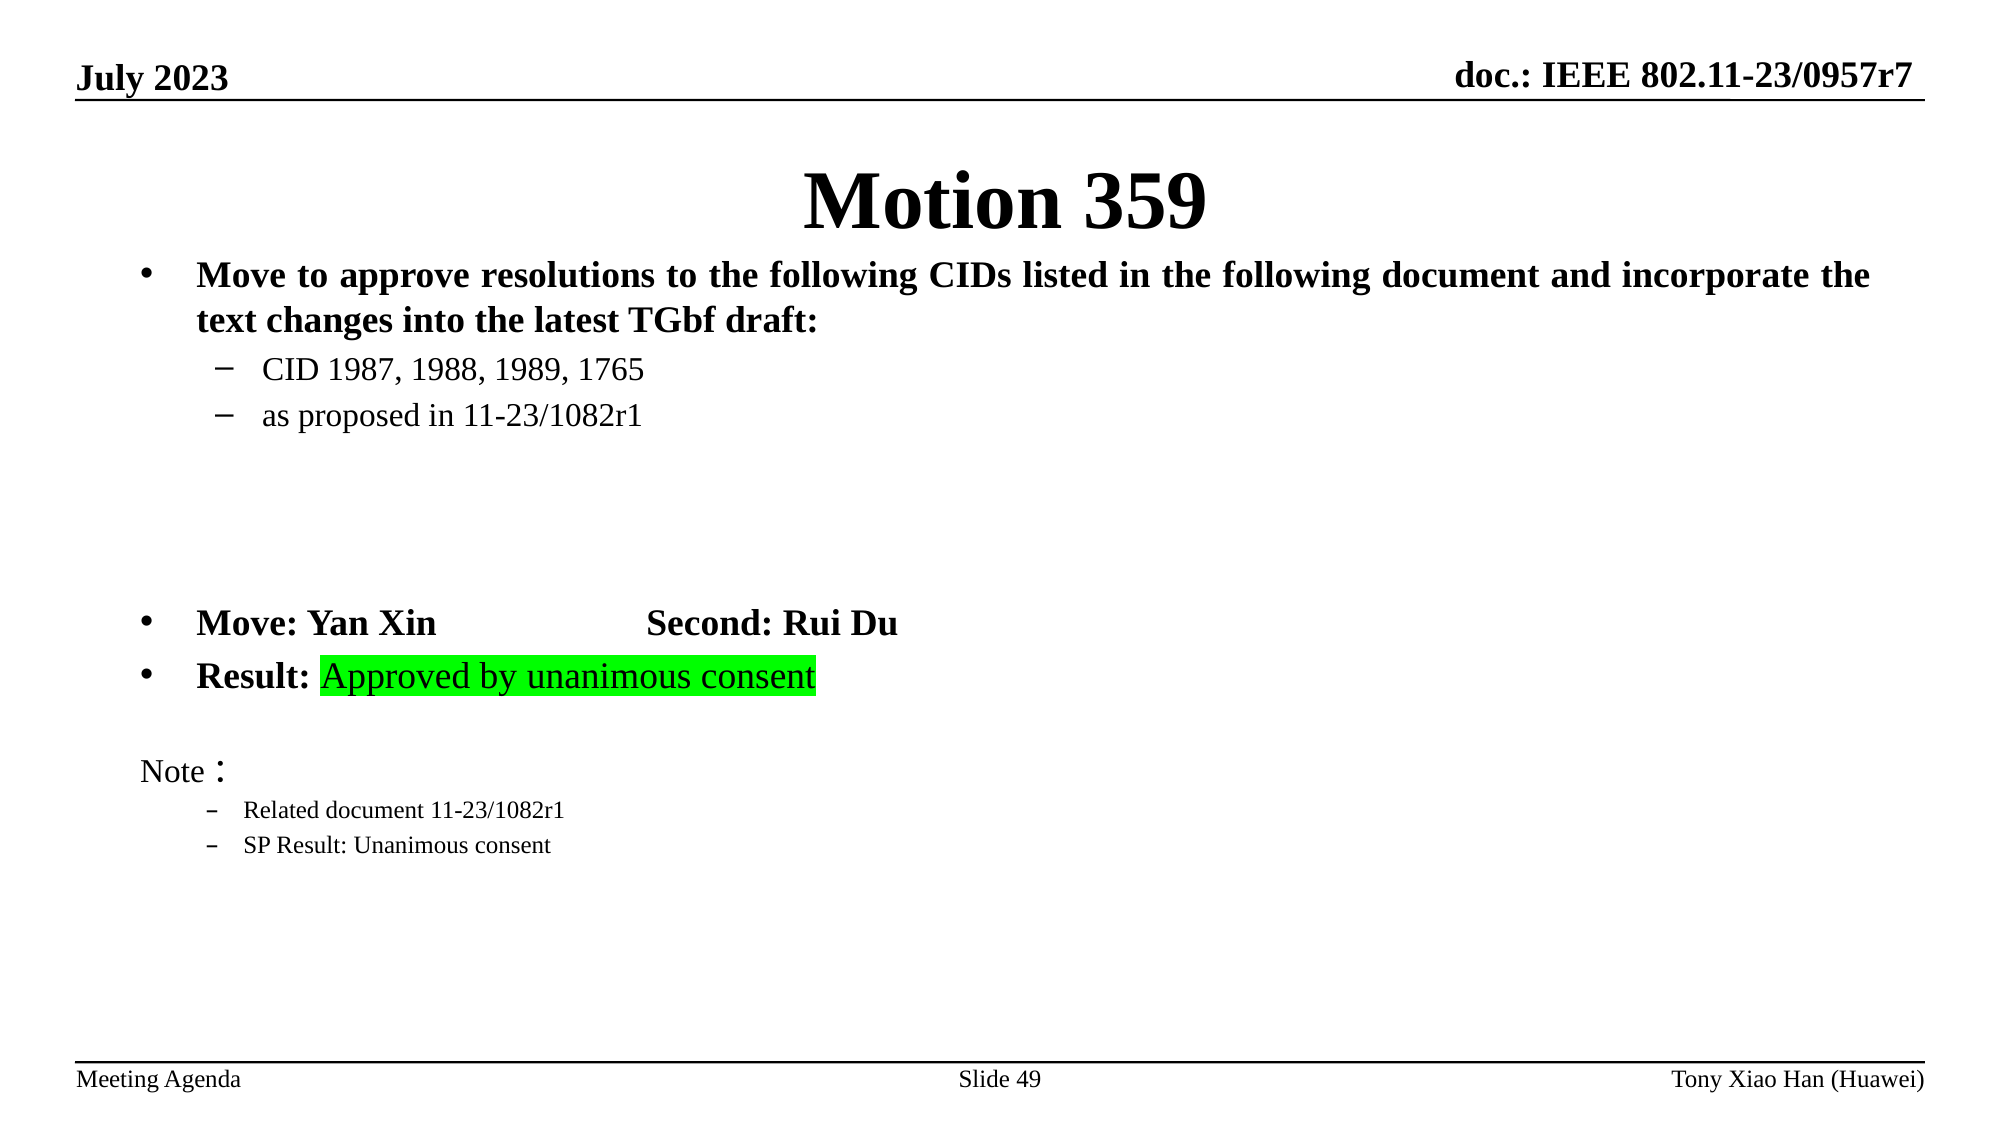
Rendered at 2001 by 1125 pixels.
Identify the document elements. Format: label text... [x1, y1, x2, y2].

text_box Move to approve resolutions to the following CIDs listed in the following document and incorporate the text changes into the latest TGbf draft: CID 1987, 1988, 1989, 1765 as proposed in 11-23/1082r1 Move: Yan Xin Second: Rui Du Result: Approved by unanimous consent Note： Related document 11-23/1082r1 SP Result: Unanimous consent [125, 212, 1888, 900]
text_box Motion 359 [368, 137, 1644, 212]
